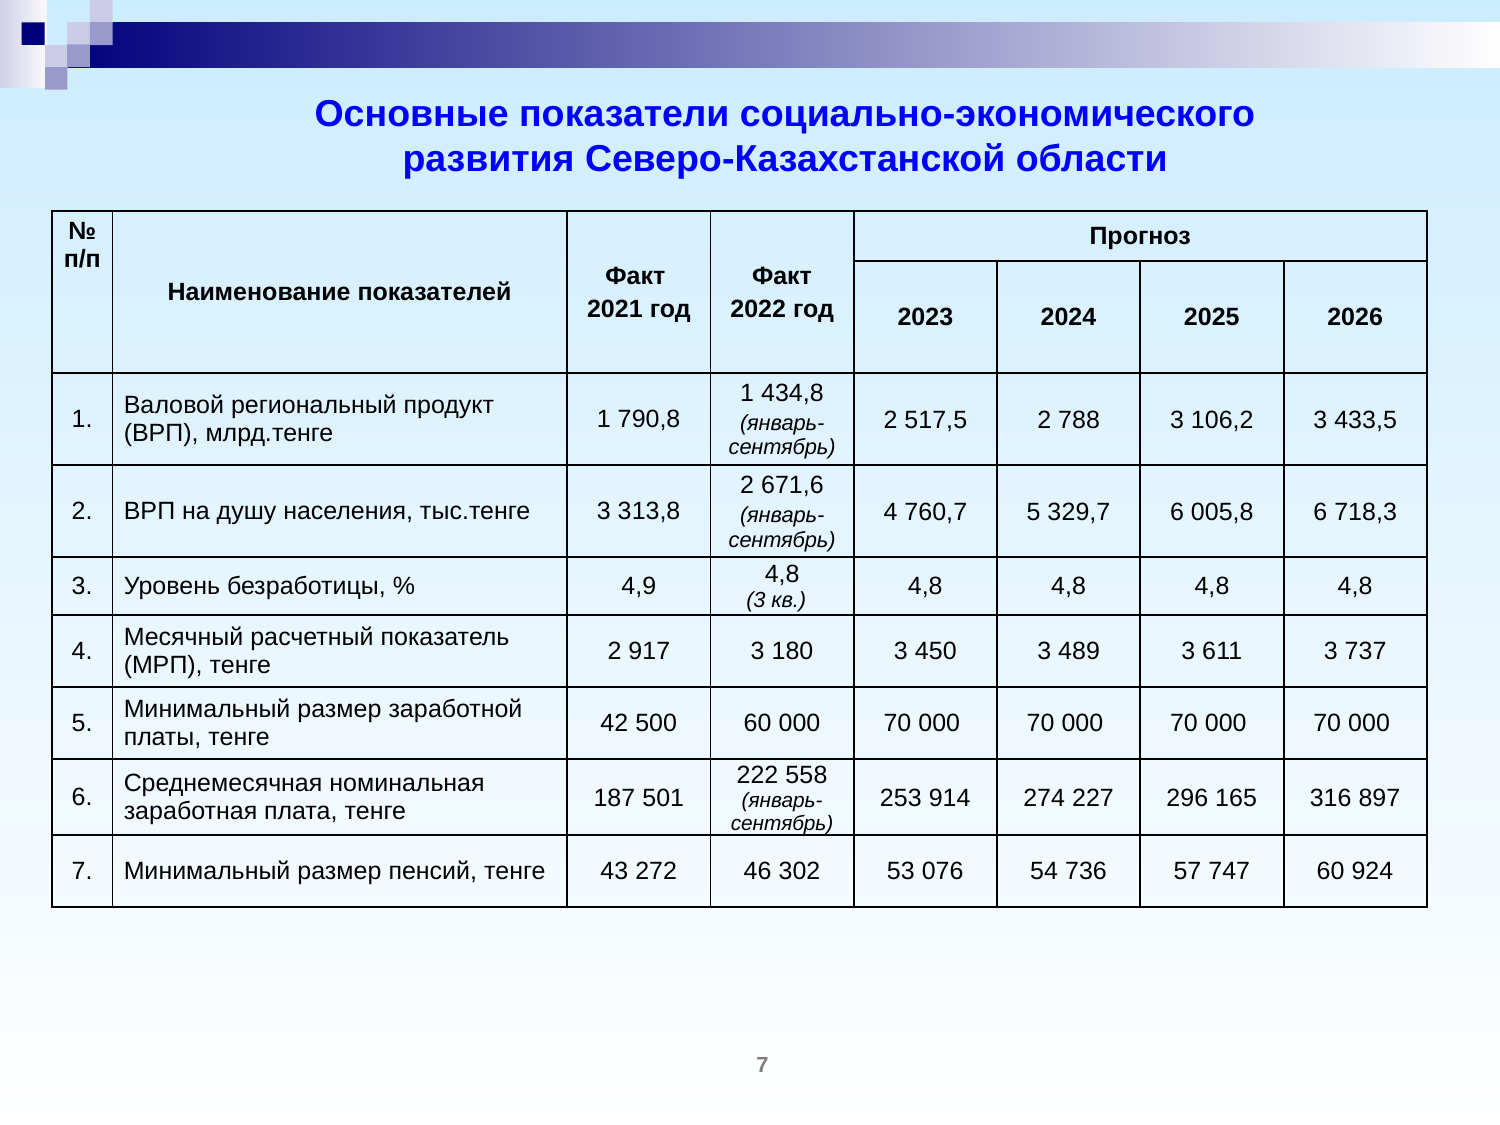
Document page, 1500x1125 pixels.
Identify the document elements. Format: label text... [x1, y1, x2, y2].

text_box 7 [649, 1049, 875, 1077]
table_cell 2 671,6 (январь-сентябрь) [711, 466, 853, 556]
table_cell 222 558 (январь-сентябрь) [711, 760, 853, 834]
table_cell Минимальный размер заработной платы, тенге [113, 688, 566, 758]
table_cell 60 924 [1285, 836, 1426, 906]
table_cell 2025 [1141, 262, 1283, 372]
table_cell 3 180 [711, 616, 853, 686]
table_cell 1 434,8 (январь-сентябрь) [711, 374, 853, 464]
table_cell 4,8 [855, 558, 996, 614]
table_cell 3 313,8 [568, 466, 710, 556]
table_cell 6. [53, 760, 112, 834]
table_cell 4,8 (3 кв.) [711, 558, 853, 614]
table_cell 70 000 [1285, 688, 1426, 758]
table_cell 2024 [998, 262, 1139, 372]
table_cell Минимальный размер пенсий, тенге [113, 836, 566, 906]
table_cell 70 000 [998, 688, 1139, 758]
table_cell 43 272 [568, 836, 710, 906]
table_cell 1 790,8 [568, 374, 710, 464]
table_cell Среднемесячная номинальная заработная плата, тенге [113, 760, 566, 834]
table_cell 2026 [1285, 262, 1426, 372]
table_cell 70 000 [855, 688, 996, 758]
table_cell 3 433,5 [1285, 374, 1426, 464]
table_cell 2 788 [998, 374, 1139, 464]
table_cell 2. [53, 466, 112, 556]
table_cell 7. [53, 836, 112, 906]
table_header Факт 2021 год [568, 212, 710, 372]
table_cell 4 760,7 [855, 466, 996, 556]
table_cell 296 165 [1141, 760, 1283, 834]
table_cell 54 736 [998, 836, 1139, 906]
table_cell ВРП на душу населения, тыс.тенге [113, 466, 566, 556]
table_cell Валовой региональный продукт (ВРП), млрд.тенге [113, 374, 566, 464]
table_cell 316 897 [1285, 760, 1426, 834]
table_header № п/п [53, 212, 112, 372]
table_cell 253 914 [855, 760, 996, 834]
table_header Наименование показателей [113, 212, 566, 372]
table_cell 3. [53, 558, 112, 614]
table_cell 3 489 [998, 616, 1139, 686]
table_cell 4. [53, 616, 112, 686]
text_box Основные показатели социально-экономического развития Северо-Казахстанской области [249, 84, 1321, 184]
table_cell 3 106,2 [1141, 374, 1283, 464]
table_cell 187 501 [568, 760, 710, 834]
table_cell 3 611 [1141, 616, 1283, 686]
table_cell Месячный расчетный показатель (МРП), тенге [113, 616, 566, 686]
table_cell 70 000 [1141, 688, 1283, 758]
table_cell 2 517,5 [855, 374, 996, 464]
table_cell 3 450 [855, 616, 996, 686]
table_cell 5 329,7 [998, 466, 1139, 556]
table_cell 4,9 [568, 558, 710, 614]
table_cell 6 718,3 [1285, 466, 1426, 556]
table_header Факт 2022 год [711, 212, 853, 372]
table_cell 42 500 [568, 688, 710, 758]
table_cell 6 005,8 [1141, 466, 1283, 556]
table_cell 274 227 [998, 760, 1139, 834]
table_header Прогноз [855, 212, 1426, 260]
table_cell 57 747 [1141, 836, 1283, 906]
table_cell 4,8 [998, 558, 1139, 614]
table_cell 1. [53, 374, 112, 464]
table_cell 53 076 [855, 836, 996, 906]
table_cell 46 302 [711, 836, 853, 906]
table_cell 3 737 [1285, 616, 1426, 686]
table_cell 4,8 [1285, 558, 1426, 614]
table_cell 2 917 [568, 616, 710, 686]
table_cell Уровень безработицы, % [113, 558, 566, 614]
table_cell 60 000 [711, 688, 853, 758]
table_cell 4,8 [1141, 558, 1283, 614]
table_cell 2023 [855, 262, 996, 372]
table_cell 5. [53, 688, 112, 758]
